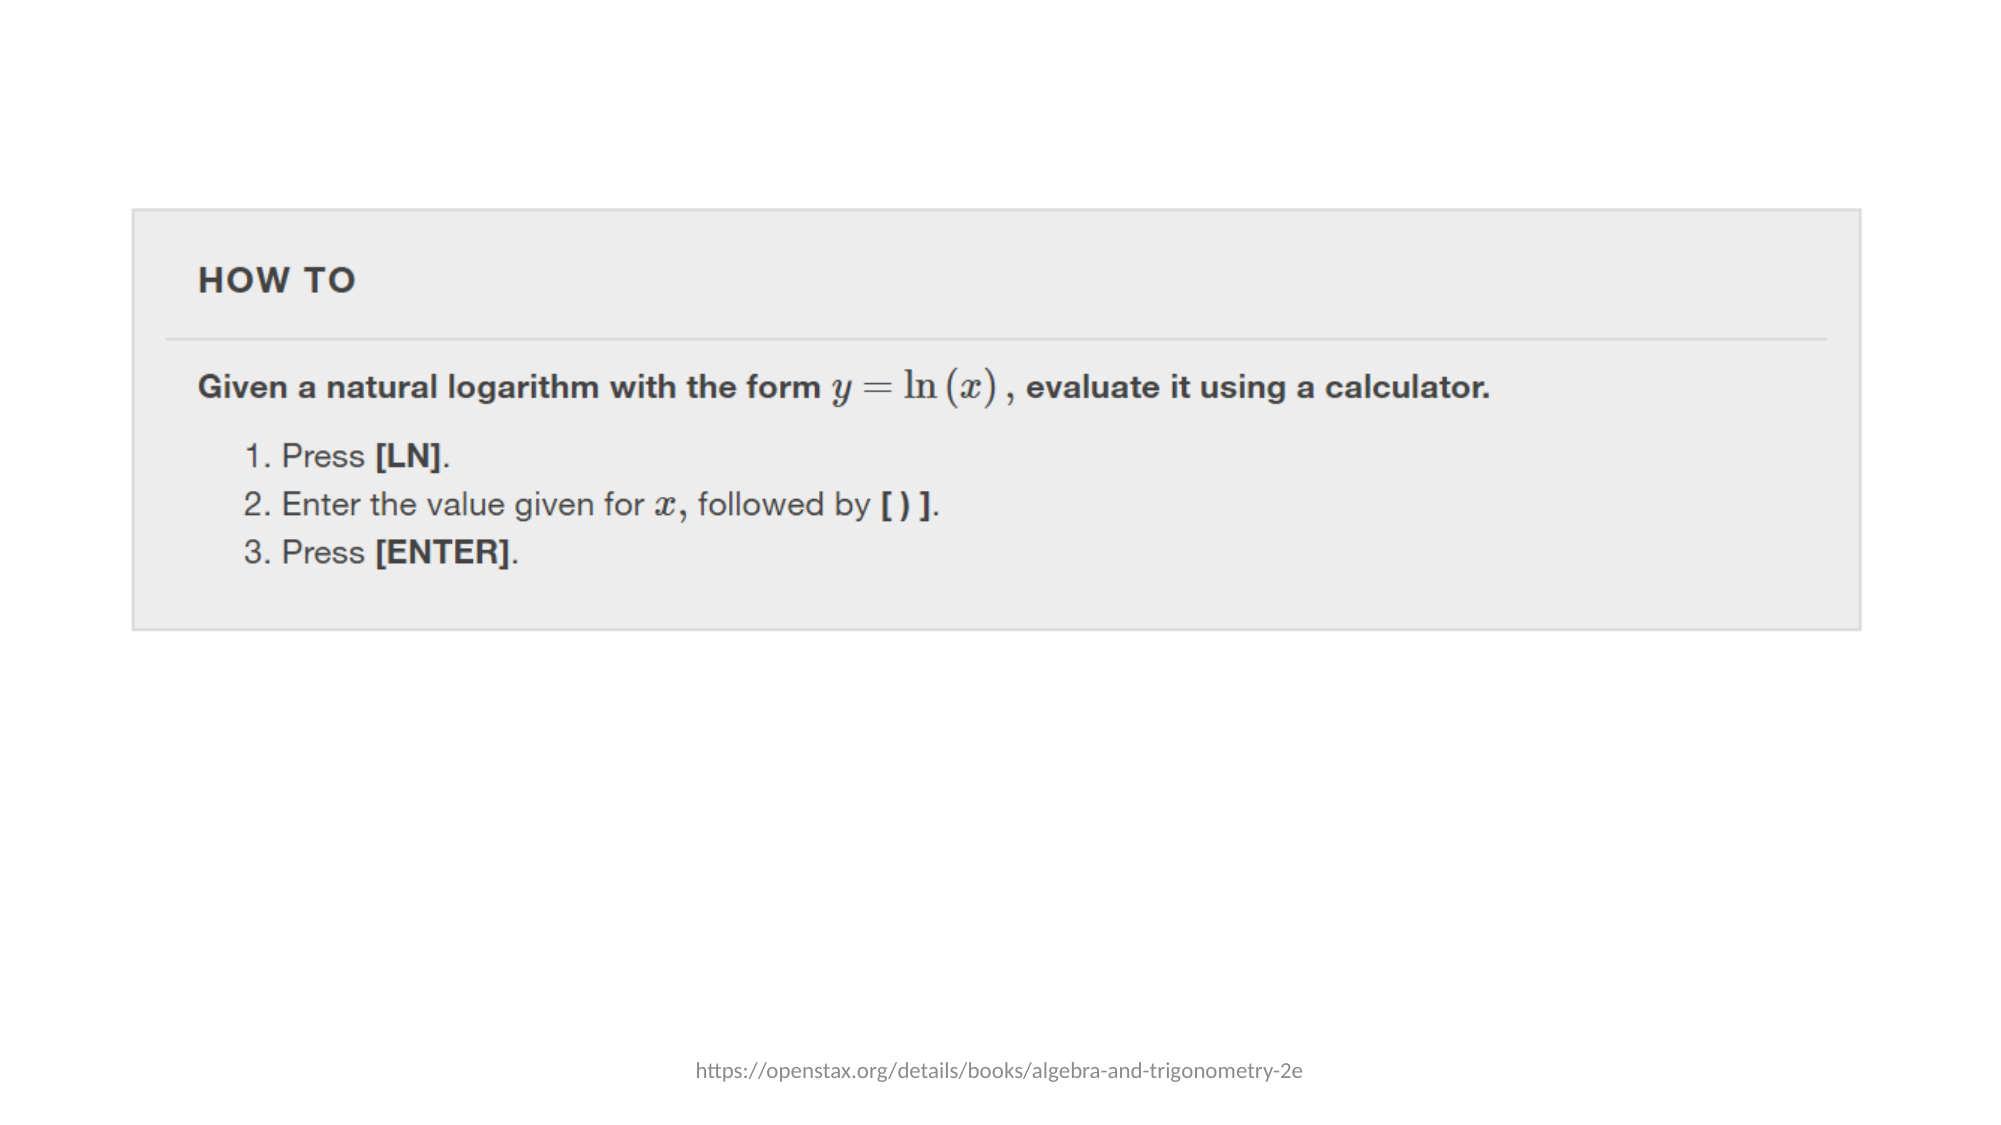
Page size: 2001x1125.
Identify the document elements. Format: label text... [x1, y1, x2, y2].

footer https://openstax.org/details/books/algebra-and-trigonometry-2e [662, 1042, 1338, 1103]
picture [105, 186, 1895, 657]
